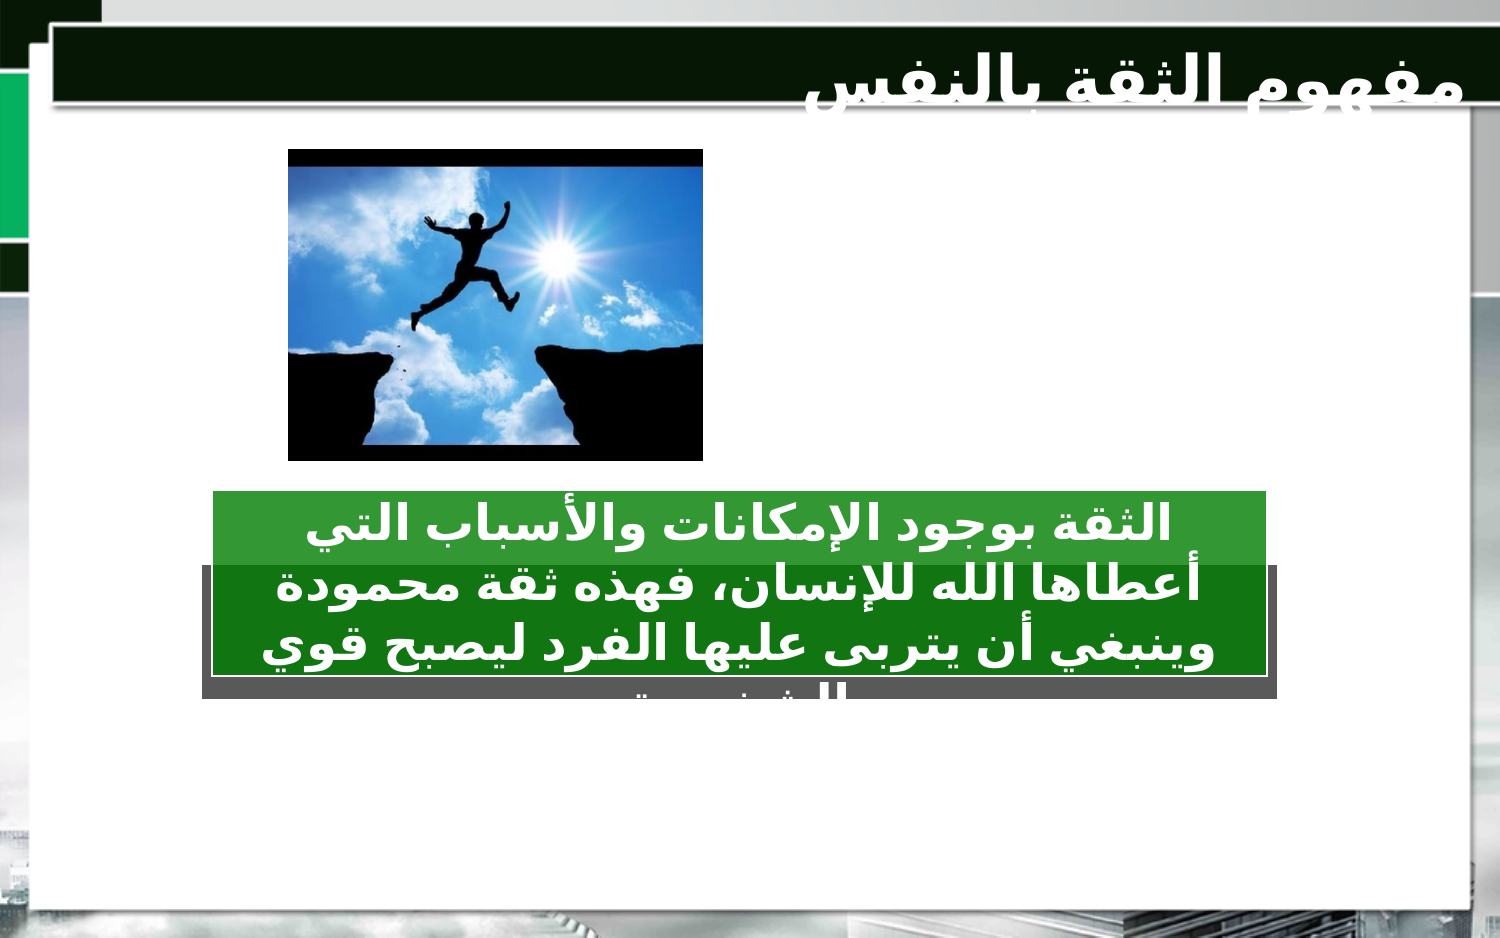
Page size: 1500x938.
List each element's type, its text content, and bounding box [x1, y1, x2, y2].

picture [0, 0, 1500, 938]
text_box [200, 482, 1278, 701]
text_box مفهوم الثقة بالنفس [454, 14, 1500, 125]
